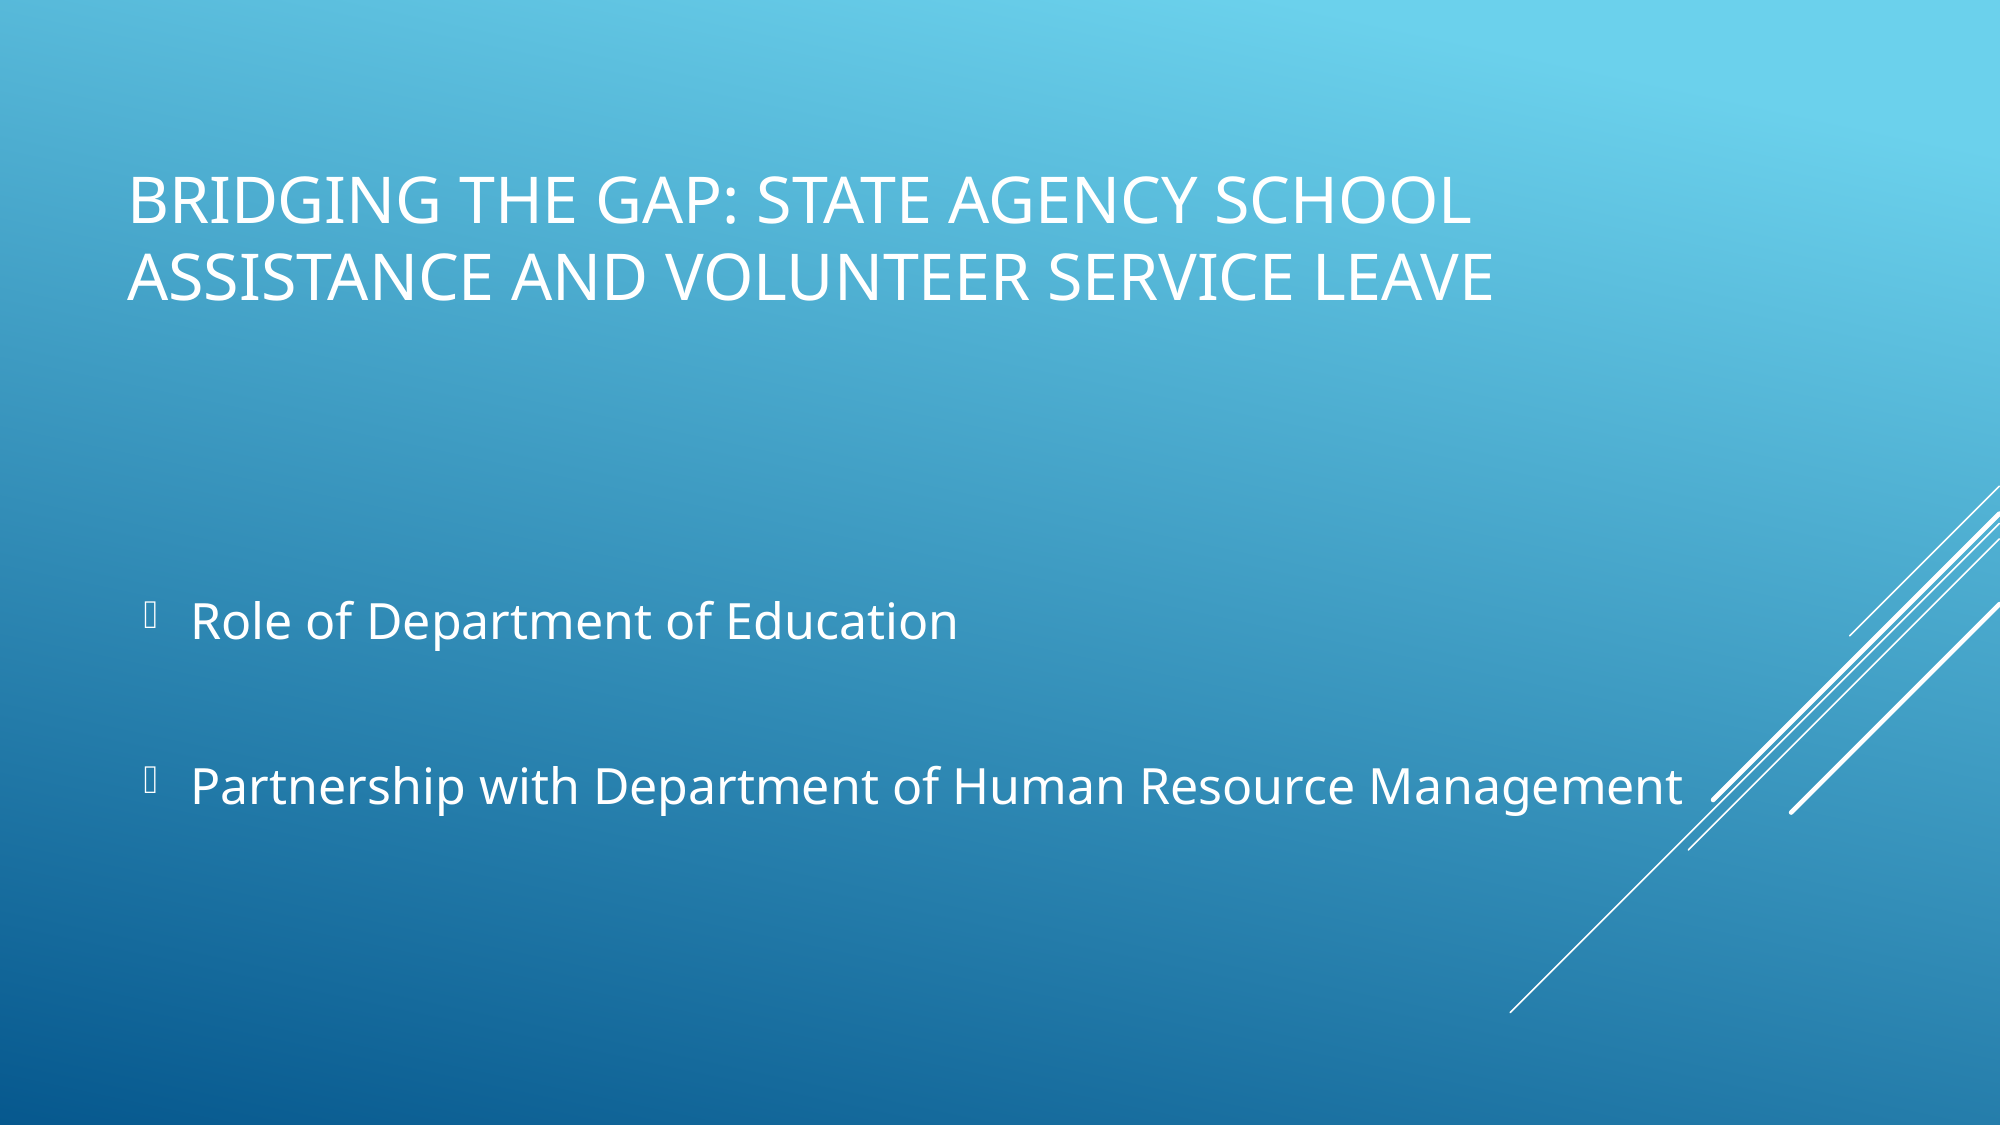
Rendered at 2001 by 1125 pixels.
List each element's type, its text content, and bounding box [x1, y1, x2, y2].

list Role of Department of Education Partnership with Department of Human Resource Management [128, 385, 1851, 1018]
title Bridging the gap: state agency school assistance and volunteer service Leave [112, 112, 1513, 360]
